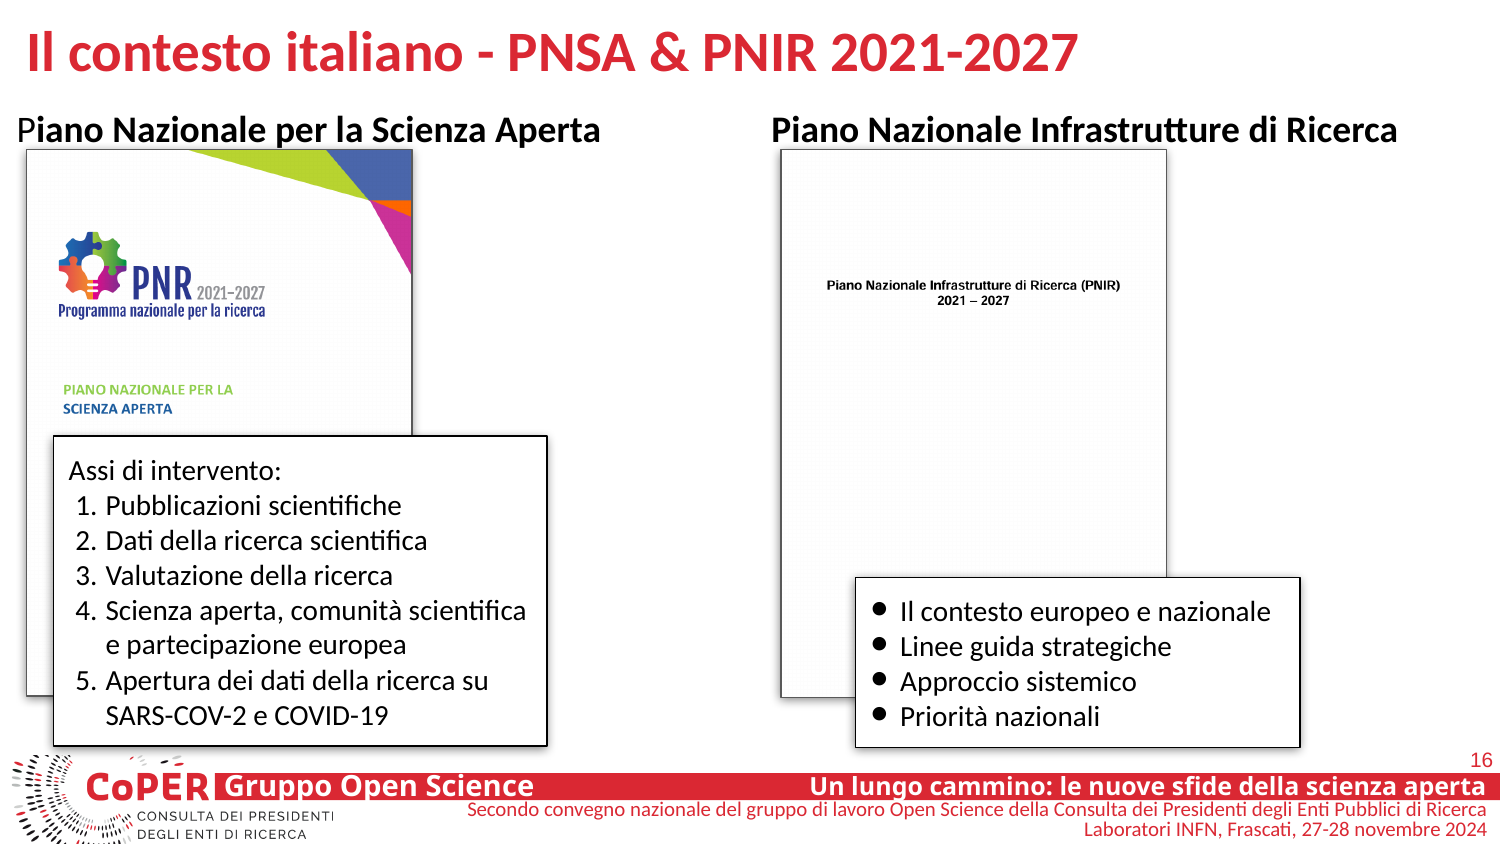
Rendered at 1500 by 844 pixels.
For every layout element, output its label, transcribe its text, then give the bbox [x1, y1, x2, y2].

list Piano Nazionale Infrastrutture di Ricerca [763, 98, 1407, 147]
picture [11, 755, 333, 844]
slide_number 16 [1403, 739, 1494, 780]
picture [781, 150, 1167, 698]
text_box Assi di intervento: Pubblicazioni scientifiche Dati della ricerca scientifica Valutazione della ricerca Scienza aperta, comunità scientifica e partecipazione europea Apertura dei dati della ricerca su SARS-COV-2 e COVID-19 [53, 436, 548, 746]
title Il contesto italiano - PNSA & PNIR 2021-2027 [26, 14, 1424, 84]
list Piano Nazionale per la Scienza Aperta [13, 98, 606, 147]
text_box Il contesto europeo e nazionale Linee guida strategiche Approccio sistemico Priorità nazionali [855, 577, 1301, 748]
picture [26, 150, 412, 696]
